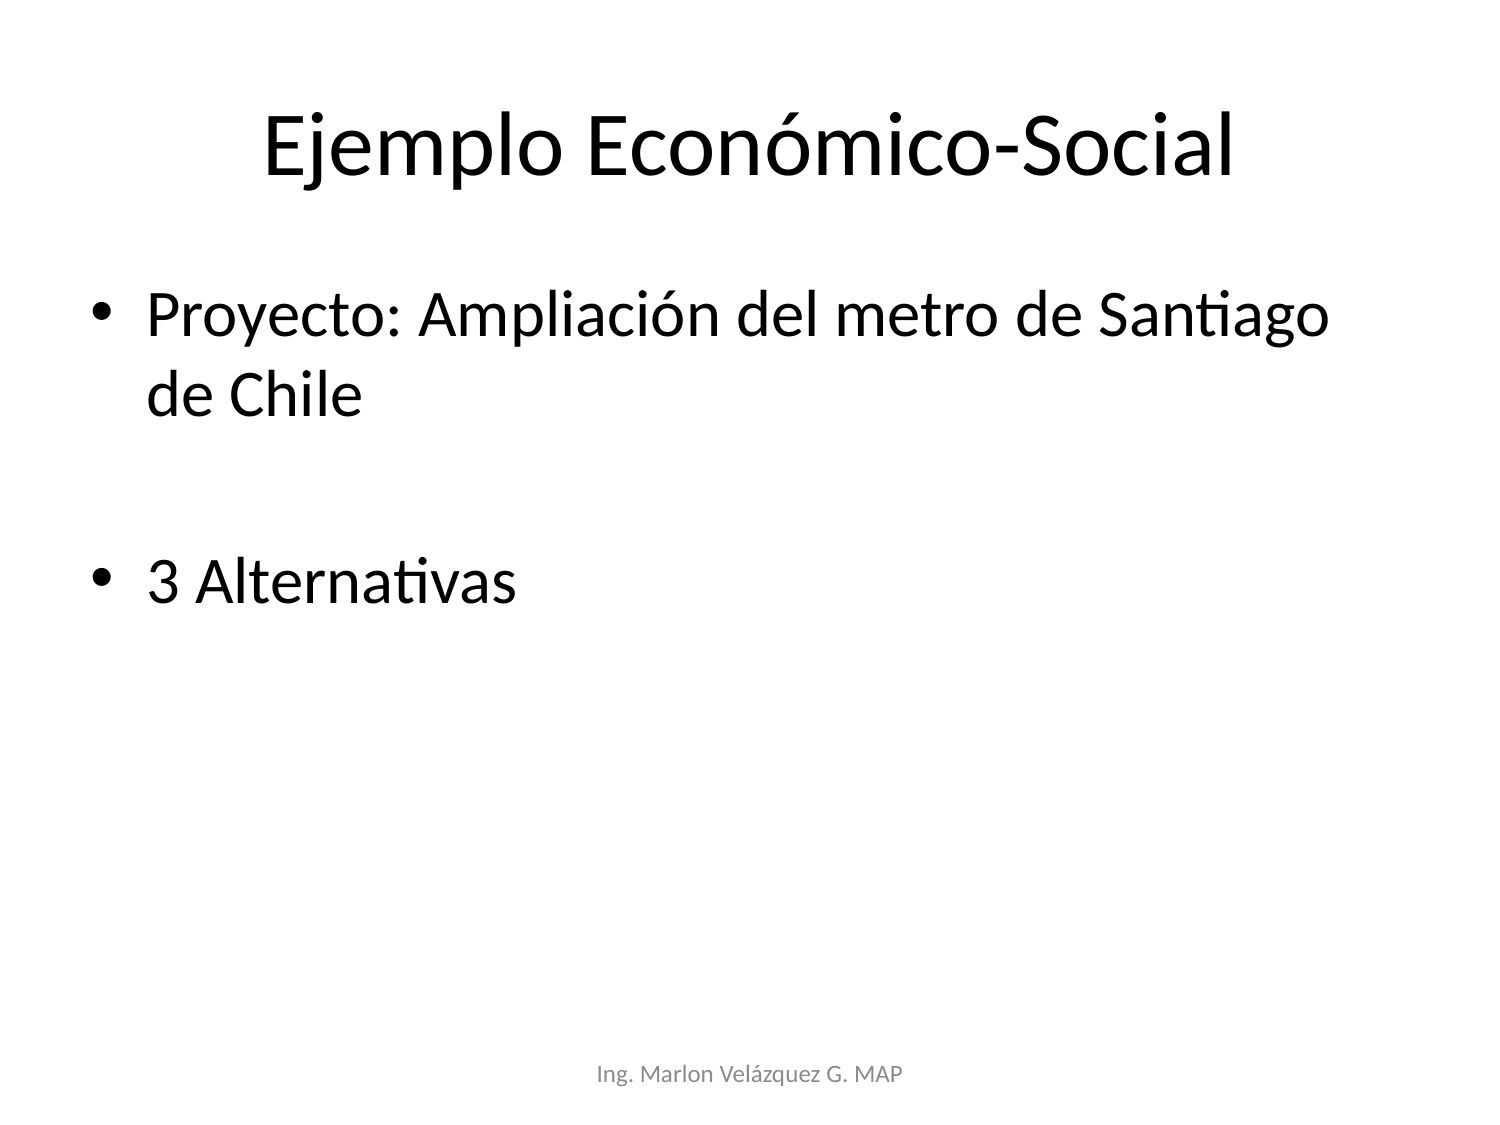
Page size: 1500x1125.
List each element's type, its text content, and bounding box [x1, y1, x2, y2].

list Proyecto: Ampliación del metro de Santiago de Chile 3 Alternativas [75, 262, 1425, 1005]
title Ejemplo Económico-Social [75, 45, 1425, 233]
footer Ing. Marlon Velázquez G. MAP [512, 1042, 988, 1103]
